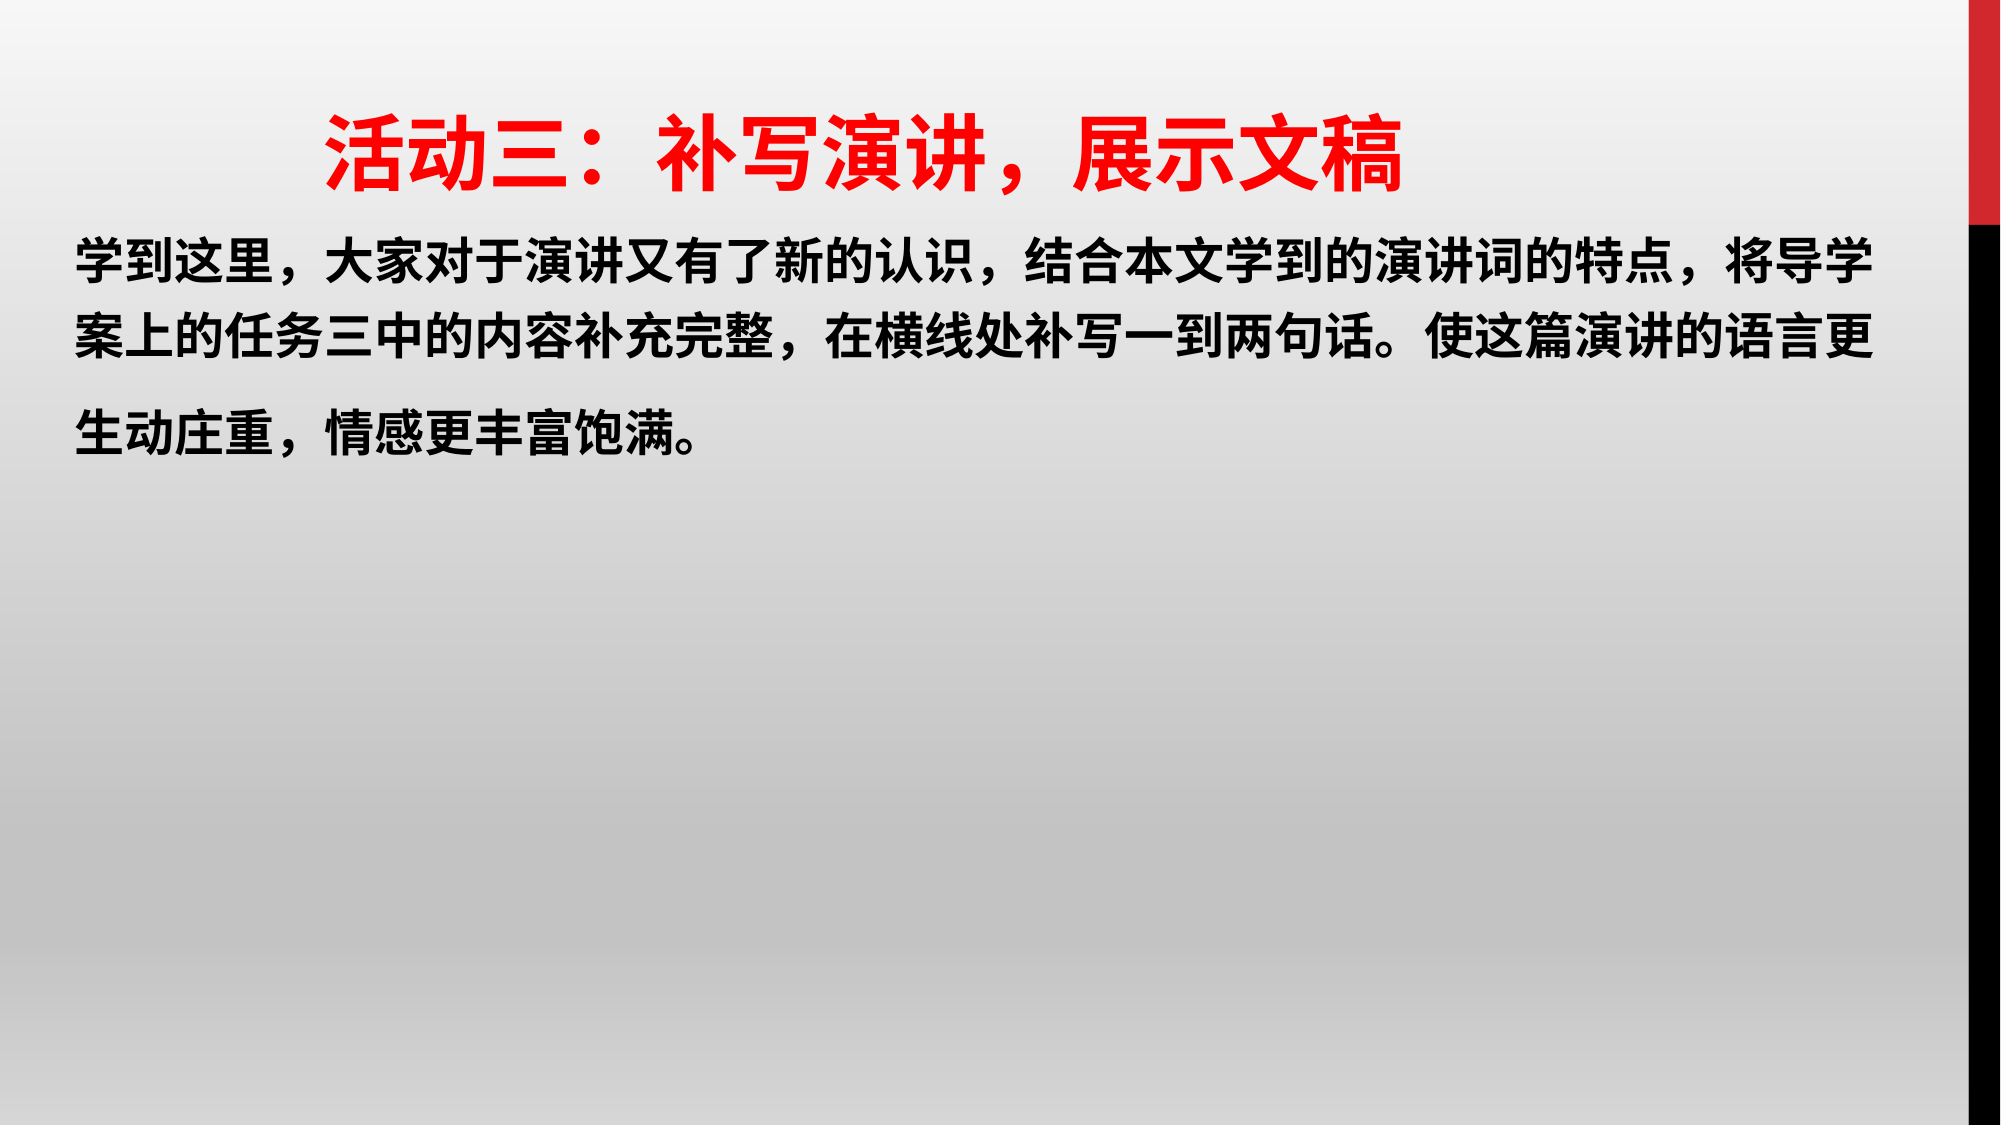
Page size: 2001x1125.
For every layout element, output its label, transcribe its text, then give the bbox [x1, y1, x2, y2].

picture [0, 0, 1968, 1125]
text_box 学到这里，大家对于演讲又有了新的认识，结合本文学到的演讲词的特点，将导学案上的任务三中的内容补充完整，在横线处补写一到两句话。使这篇演讲的语言更生动庄重，情感更丰富饱满。 [59, 207, 1905, 1053]
text_box 活动三：补写演讲，展示文稿 [307, 68, 1748, 209]
